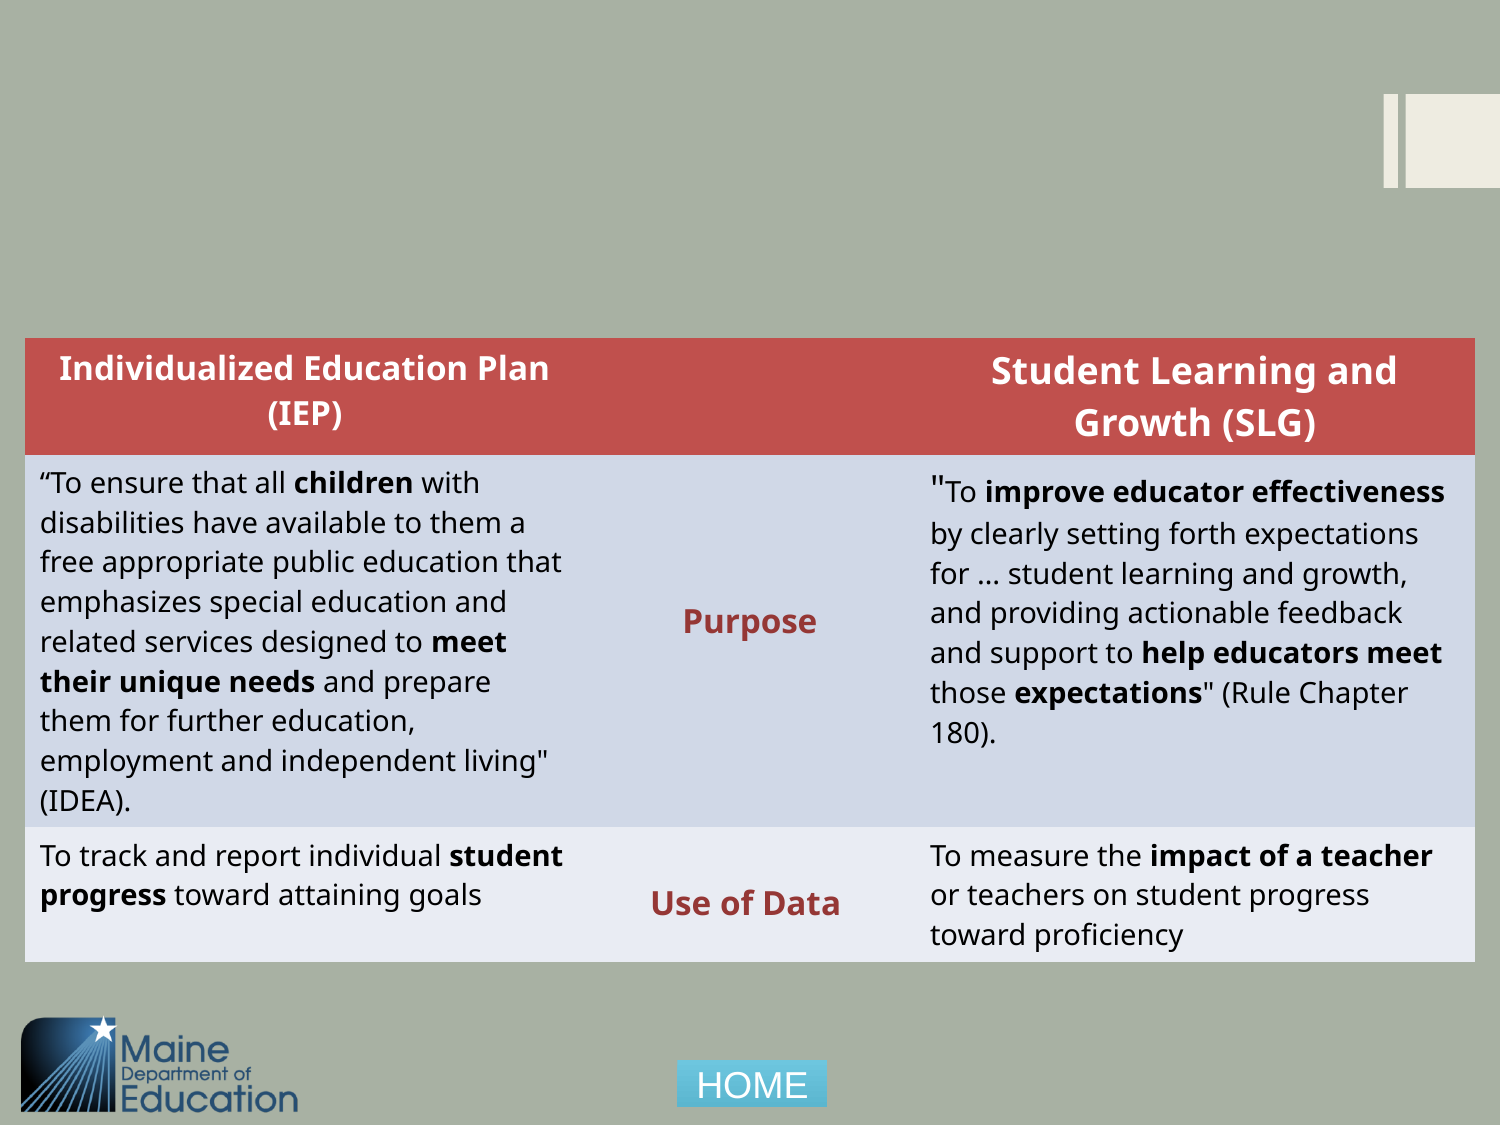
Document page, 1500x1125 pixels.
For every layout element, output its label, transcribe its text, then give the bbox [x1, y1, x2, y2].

table_cell "To improve educator effectiveness by clearly setting forth expectations for … student learning and growth, and providing actionable feedback and support to help educators meet those expectations" (Rule Chapter 180). [915, 455, 1475, 827]
table_cell “To ensure that all children with disabilities have available to them a free appropriate public education that emphasizes special education and related services designed to meet their unique needs and prepare them for further education, employment and independent living" (IDEA). [25, 455, 585, 827]
table_cell To measure the impact of a teacher or teachers on student progress toward proficiency [915, 827, 1475, 962]
table_cell Purpose [585, 455, 915, 827]
picture [16, 1011, 301, 1115]
table_header Individualized Education Plan (IEP) [25, 338, 585, 455]
table_header [585, 338, 915, 455]
table_header Student Learning and Growth (SLG) [915, 338, 1475, 455]
table_cell Use of Data [585, 827, 915, 962]
table_cell To track and report individual student progress toward attaining goals [25, 827, 585, 962]
